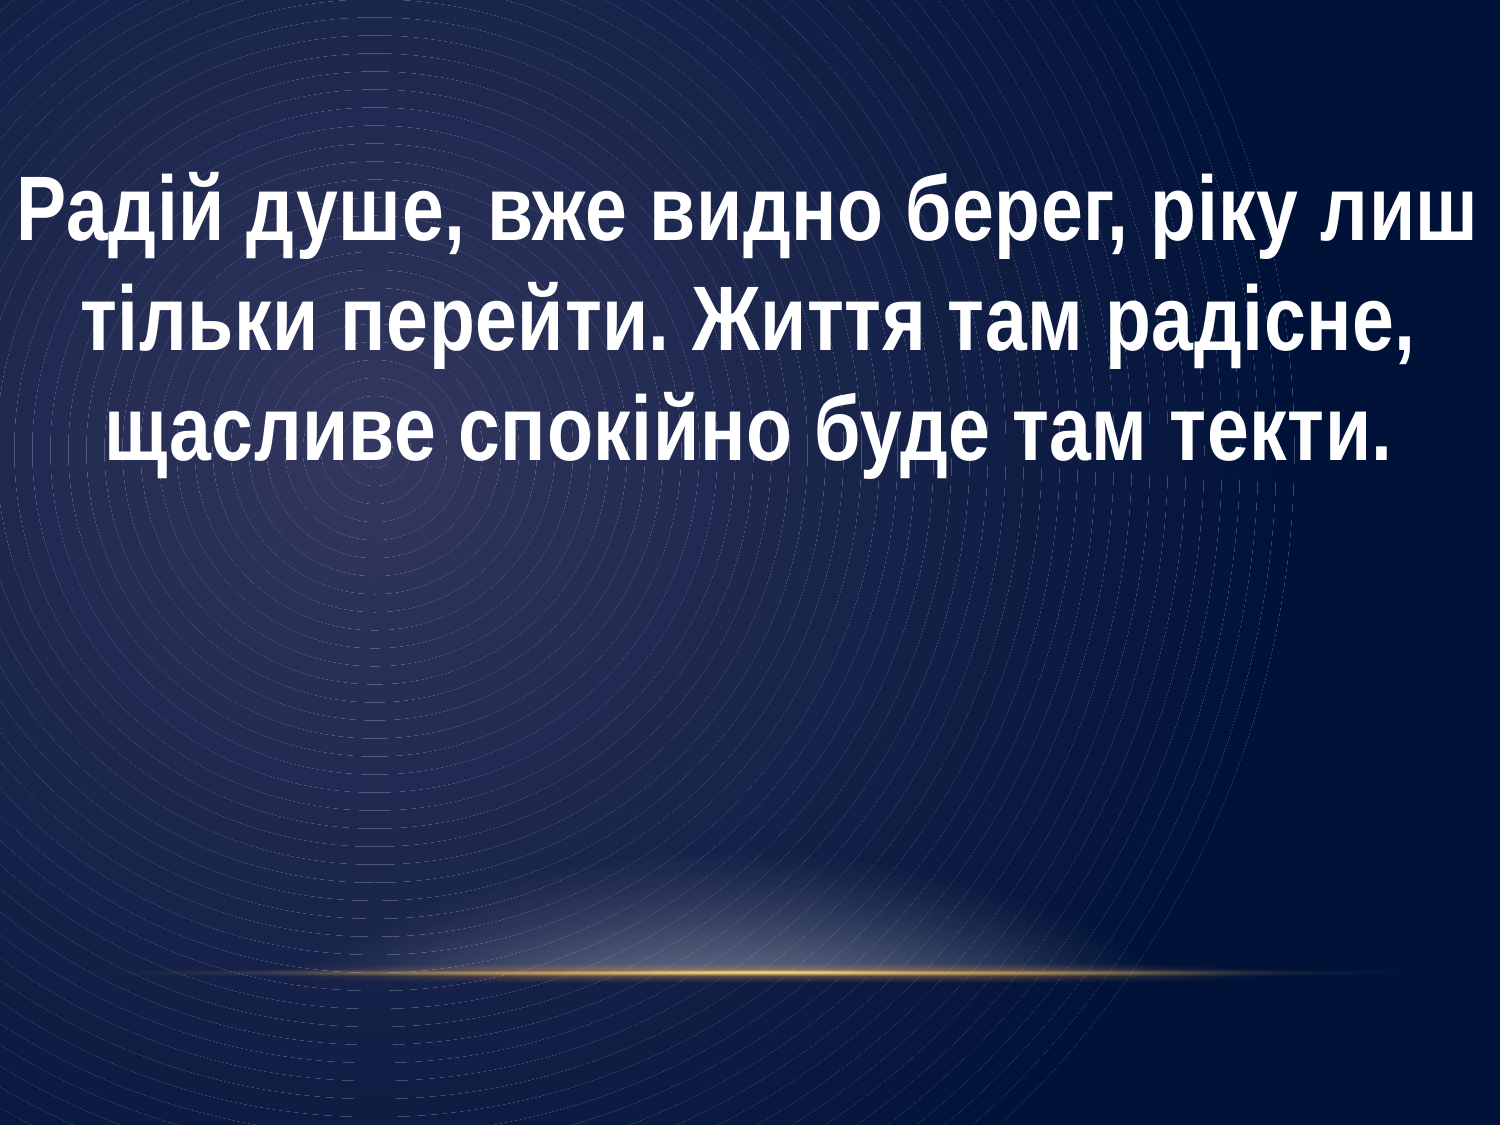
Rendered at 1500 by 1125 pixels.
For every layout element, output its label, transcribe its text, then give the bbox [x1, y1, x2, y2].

list Радій душе, вже видно берег, ріку лиш тільки перейти. Життя там радісне, щасливе спокійно буде там текти. [0, 0, 1500, 1125]
